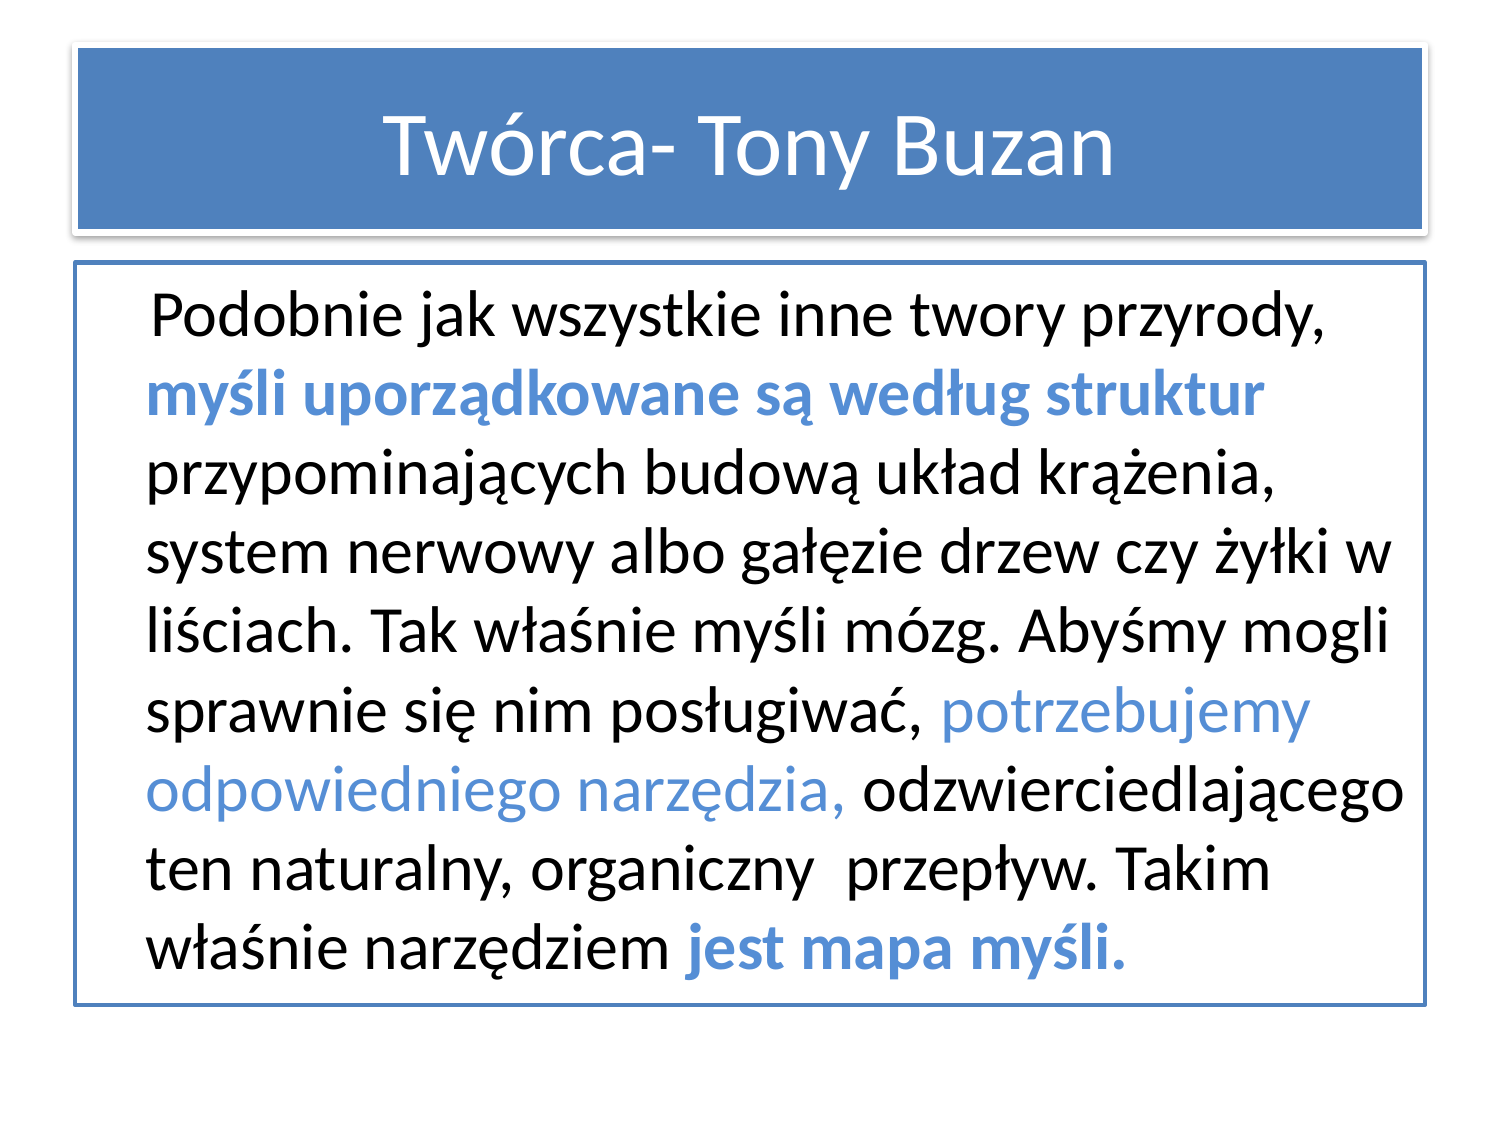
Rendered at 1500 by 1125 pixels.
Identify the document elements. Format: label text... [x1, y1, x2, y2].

title Twórca- Tony Buzan [72, 42, 1428, 236]
list Podobnie jak wszystkie inne twory przyrody, myśli uporządkowane są według struktur przypominających budową układ krążenia, system nerwowy albo gałęzie drzew czy żyłki w liściach. Tak właśnie myśli mózg. Abyśmy mogli sprawnie się nim posługiwać, potrzebujemy odpowiedniego narzędzia, odzwierciedlającego ten naturalny, organiczny przepływ. Takim właśnie narzędziem jest mapa myśli. [73, 260, 1427, 1007]
